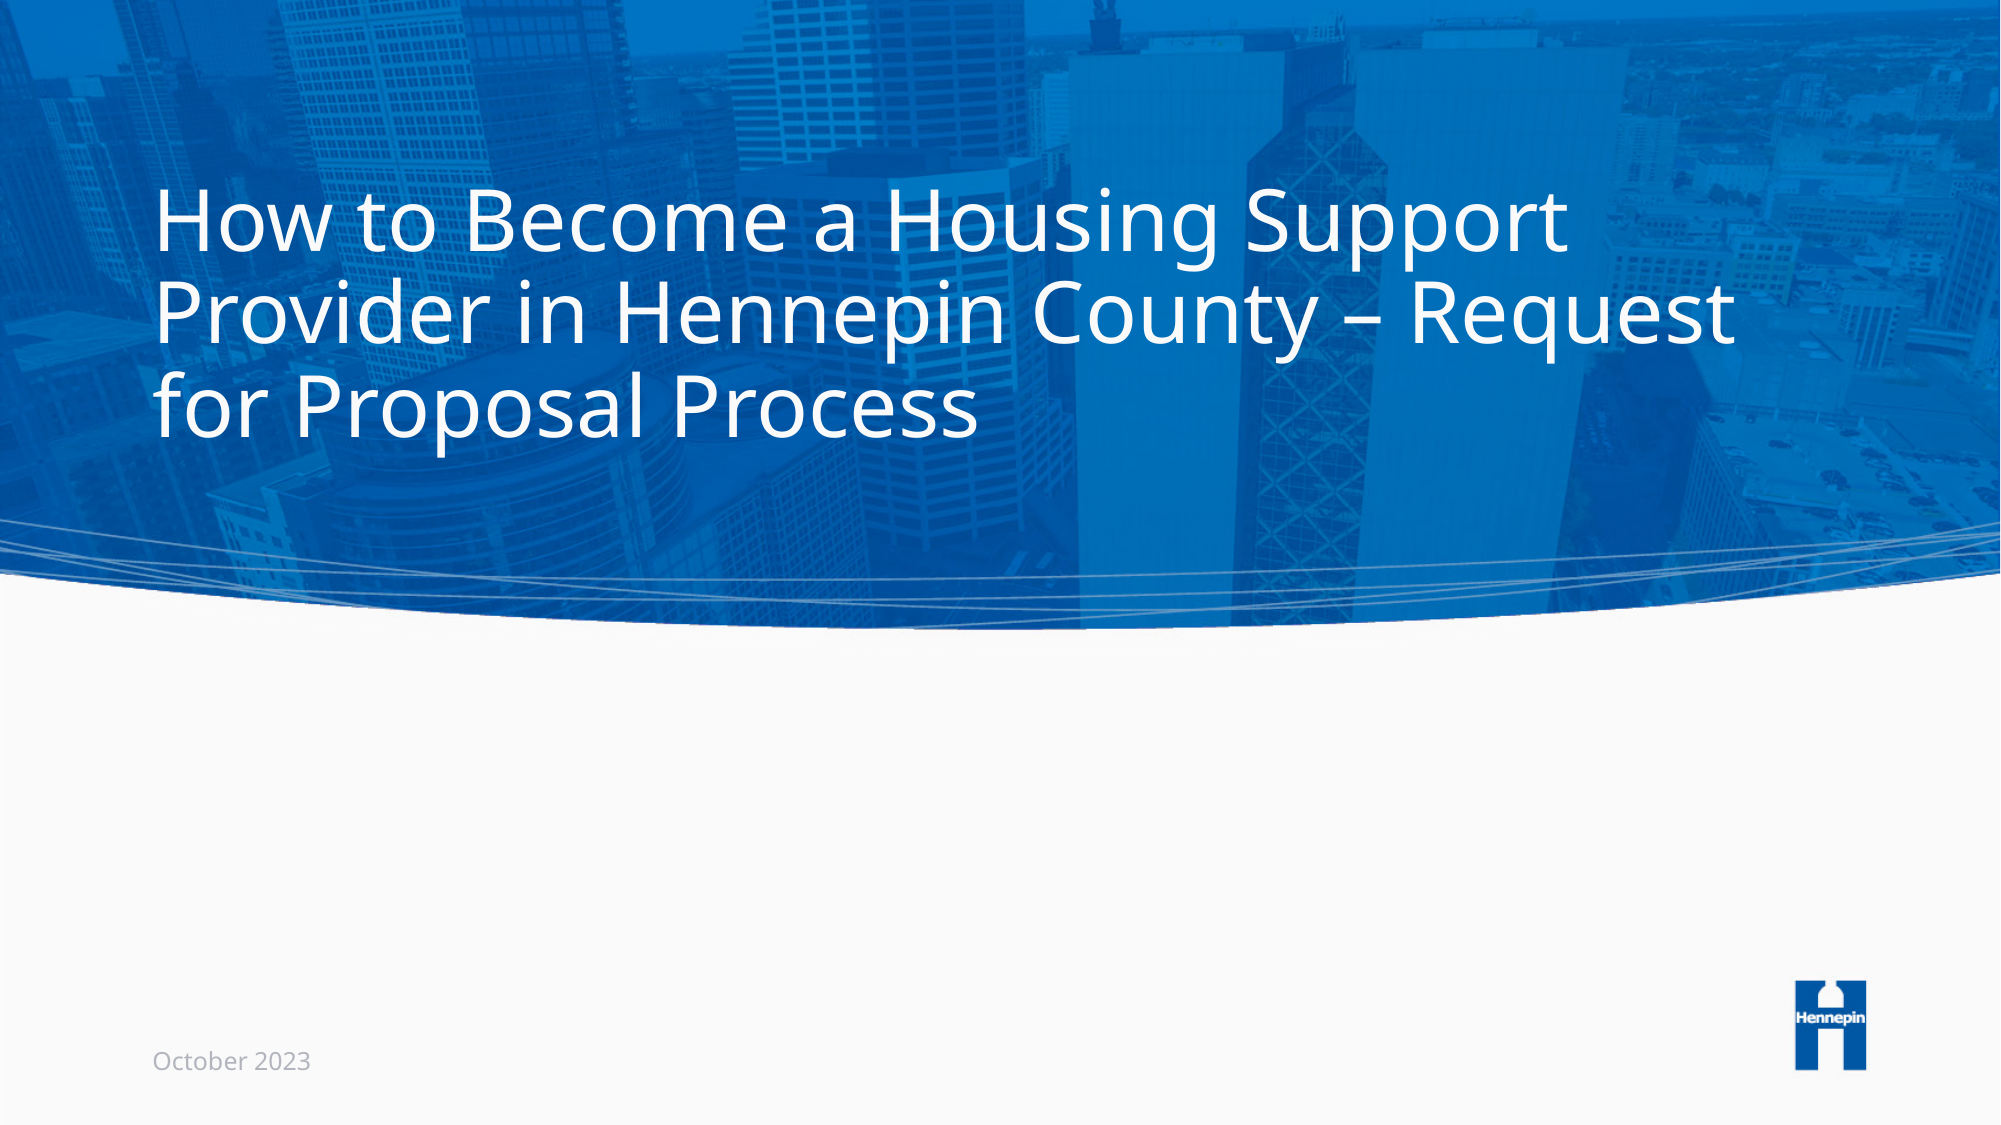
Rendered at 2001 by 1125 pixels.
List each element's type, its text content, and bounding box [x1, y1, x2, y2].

footer October 2023 [137, 1032, 752, 1092]
title How to Become a Housing Support Provider in Hennepin County – Request for Proposal Process [137, 169, 1863, 464]
picture [0, 0, 2001, 1125]
